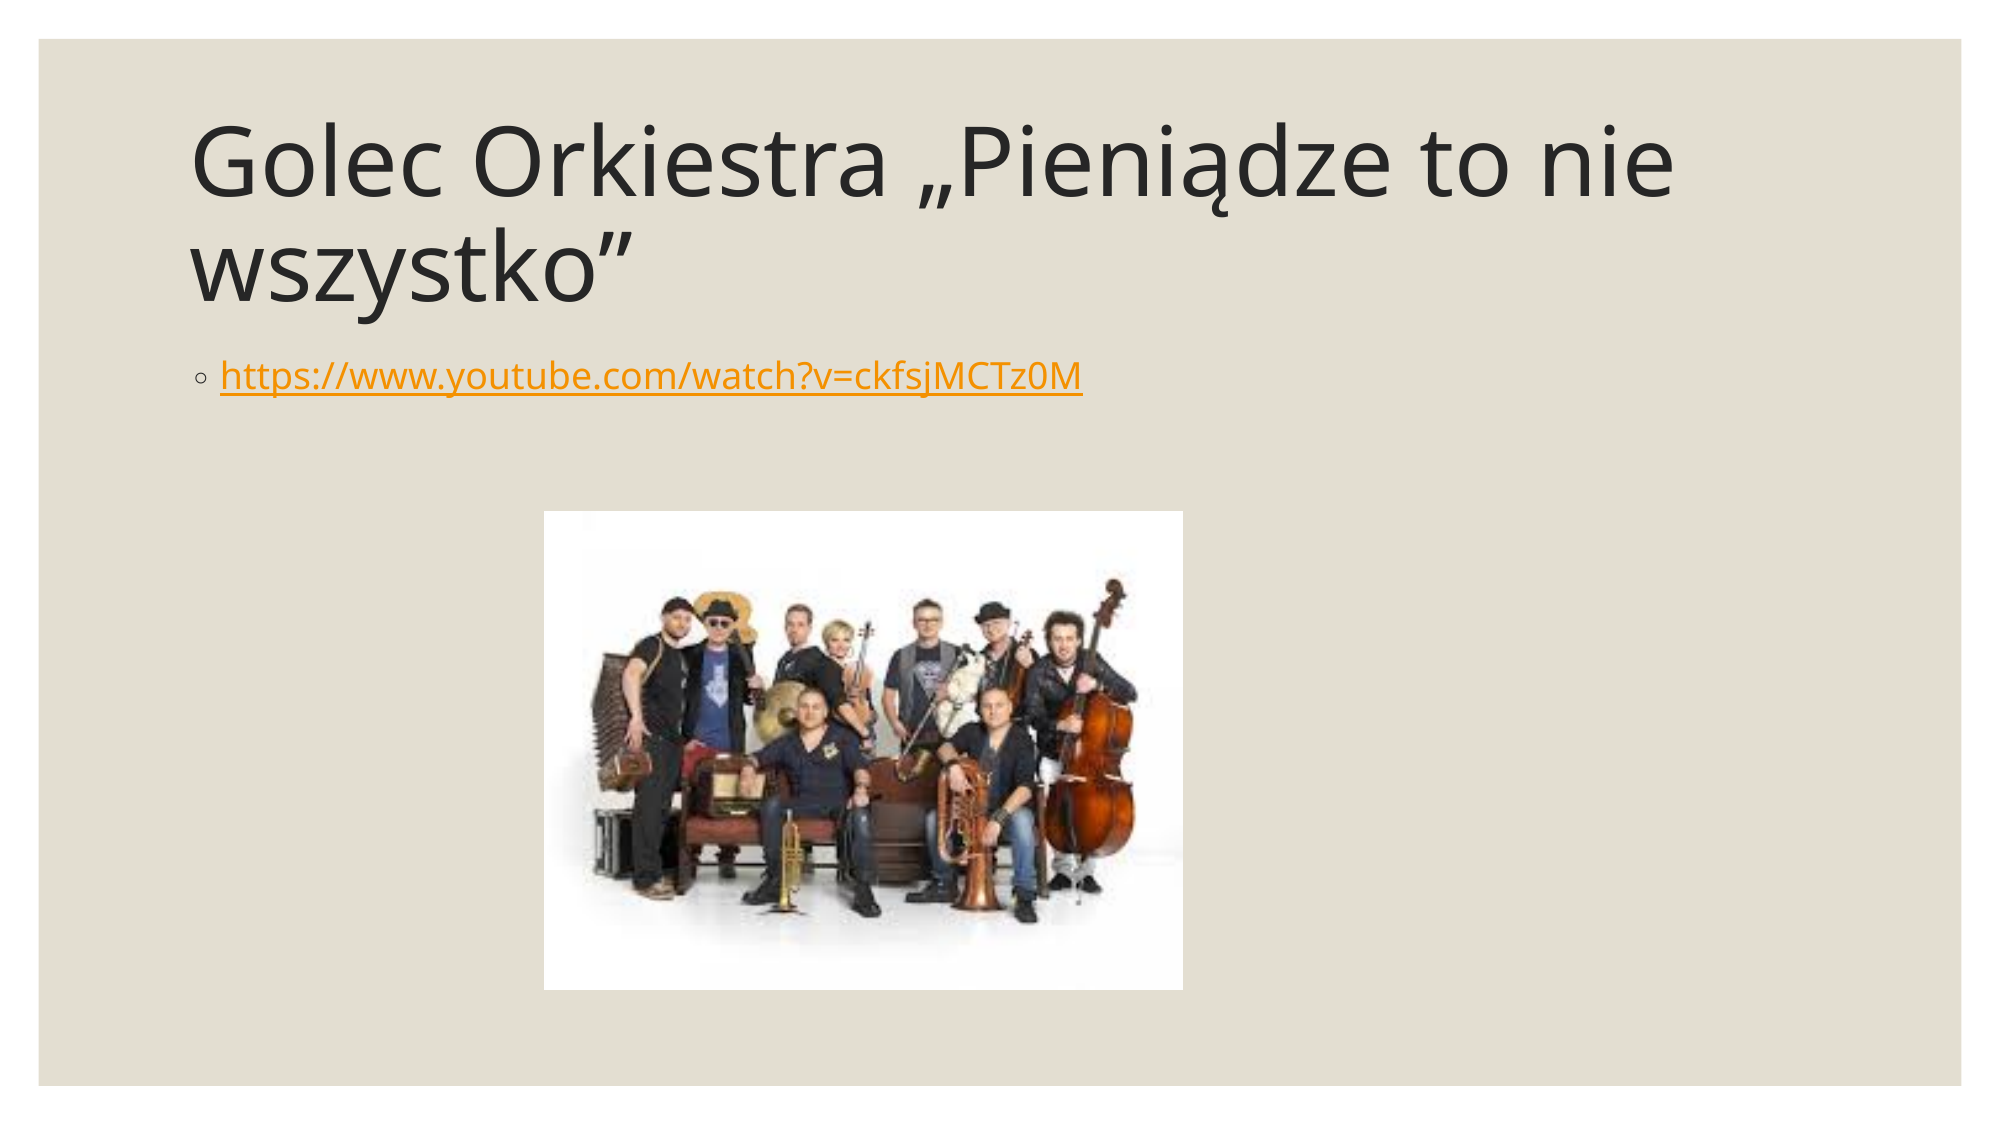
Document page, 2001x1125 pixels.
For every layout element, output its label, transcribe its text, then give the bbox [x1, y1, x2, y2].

list https://www.youtube.com/watch?v=ckfsjMCTz0M [174, 345, 1825, 990]
picture [544, 511, 1183, 990]
title Golec Orkiestra „Pieniądze to nie wszystko” [174, 105, 1825, 331]
